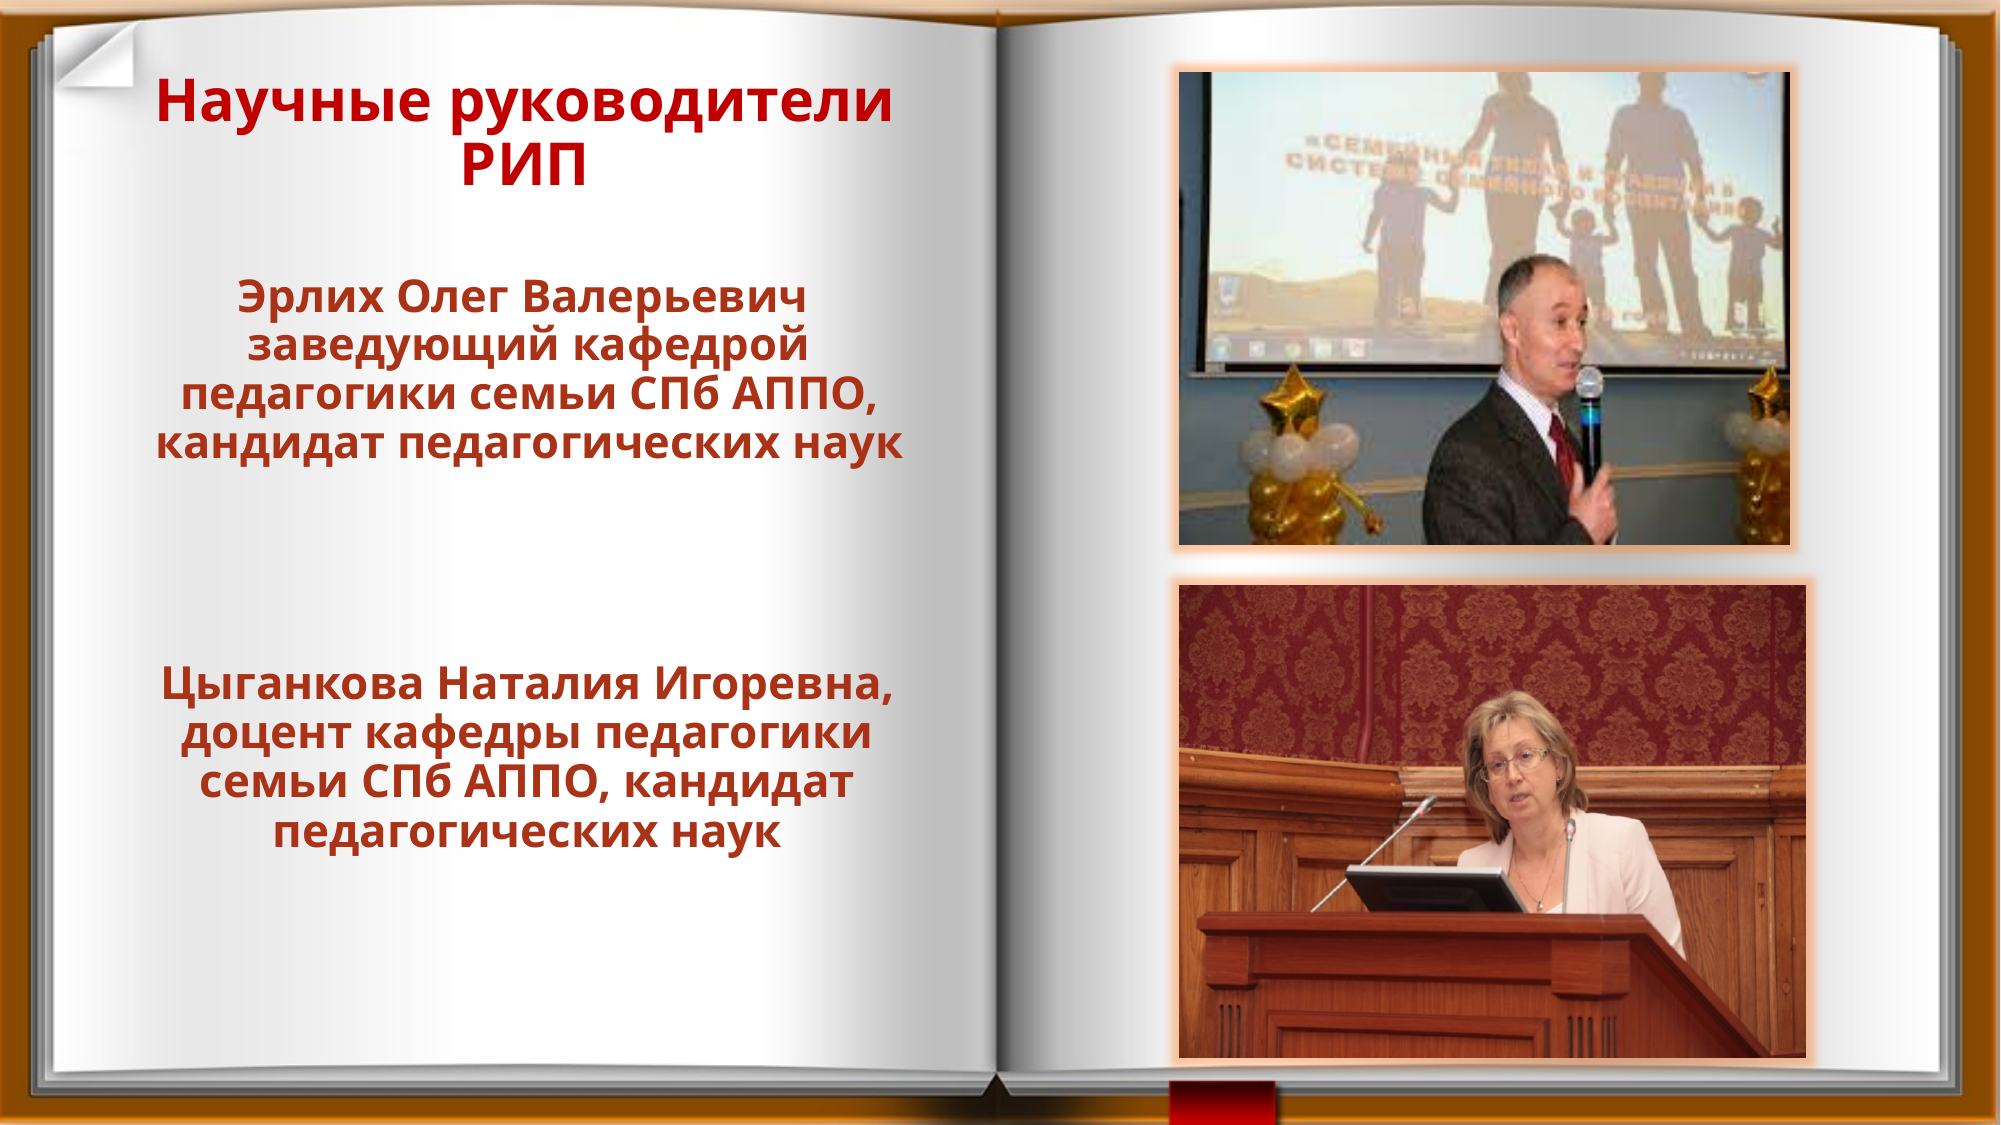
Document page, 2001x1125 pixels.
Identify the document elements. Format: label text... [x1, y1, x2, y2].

list Эрлих Олег Валерьевич заведующий кафедрой педагогики семьи СПб АППО, кандидат педагогических наук [132, 265, 926, 512]
text_box Цыганкова Наталия Игоревна, доцент кафедры педагогики семьи СПб АППО, кандидат педагогических наук [130, 652, 924, 899]
picture [0, 0, 2001, 1125]
title Научные руководители РИП [121, 61, 929, 341]
